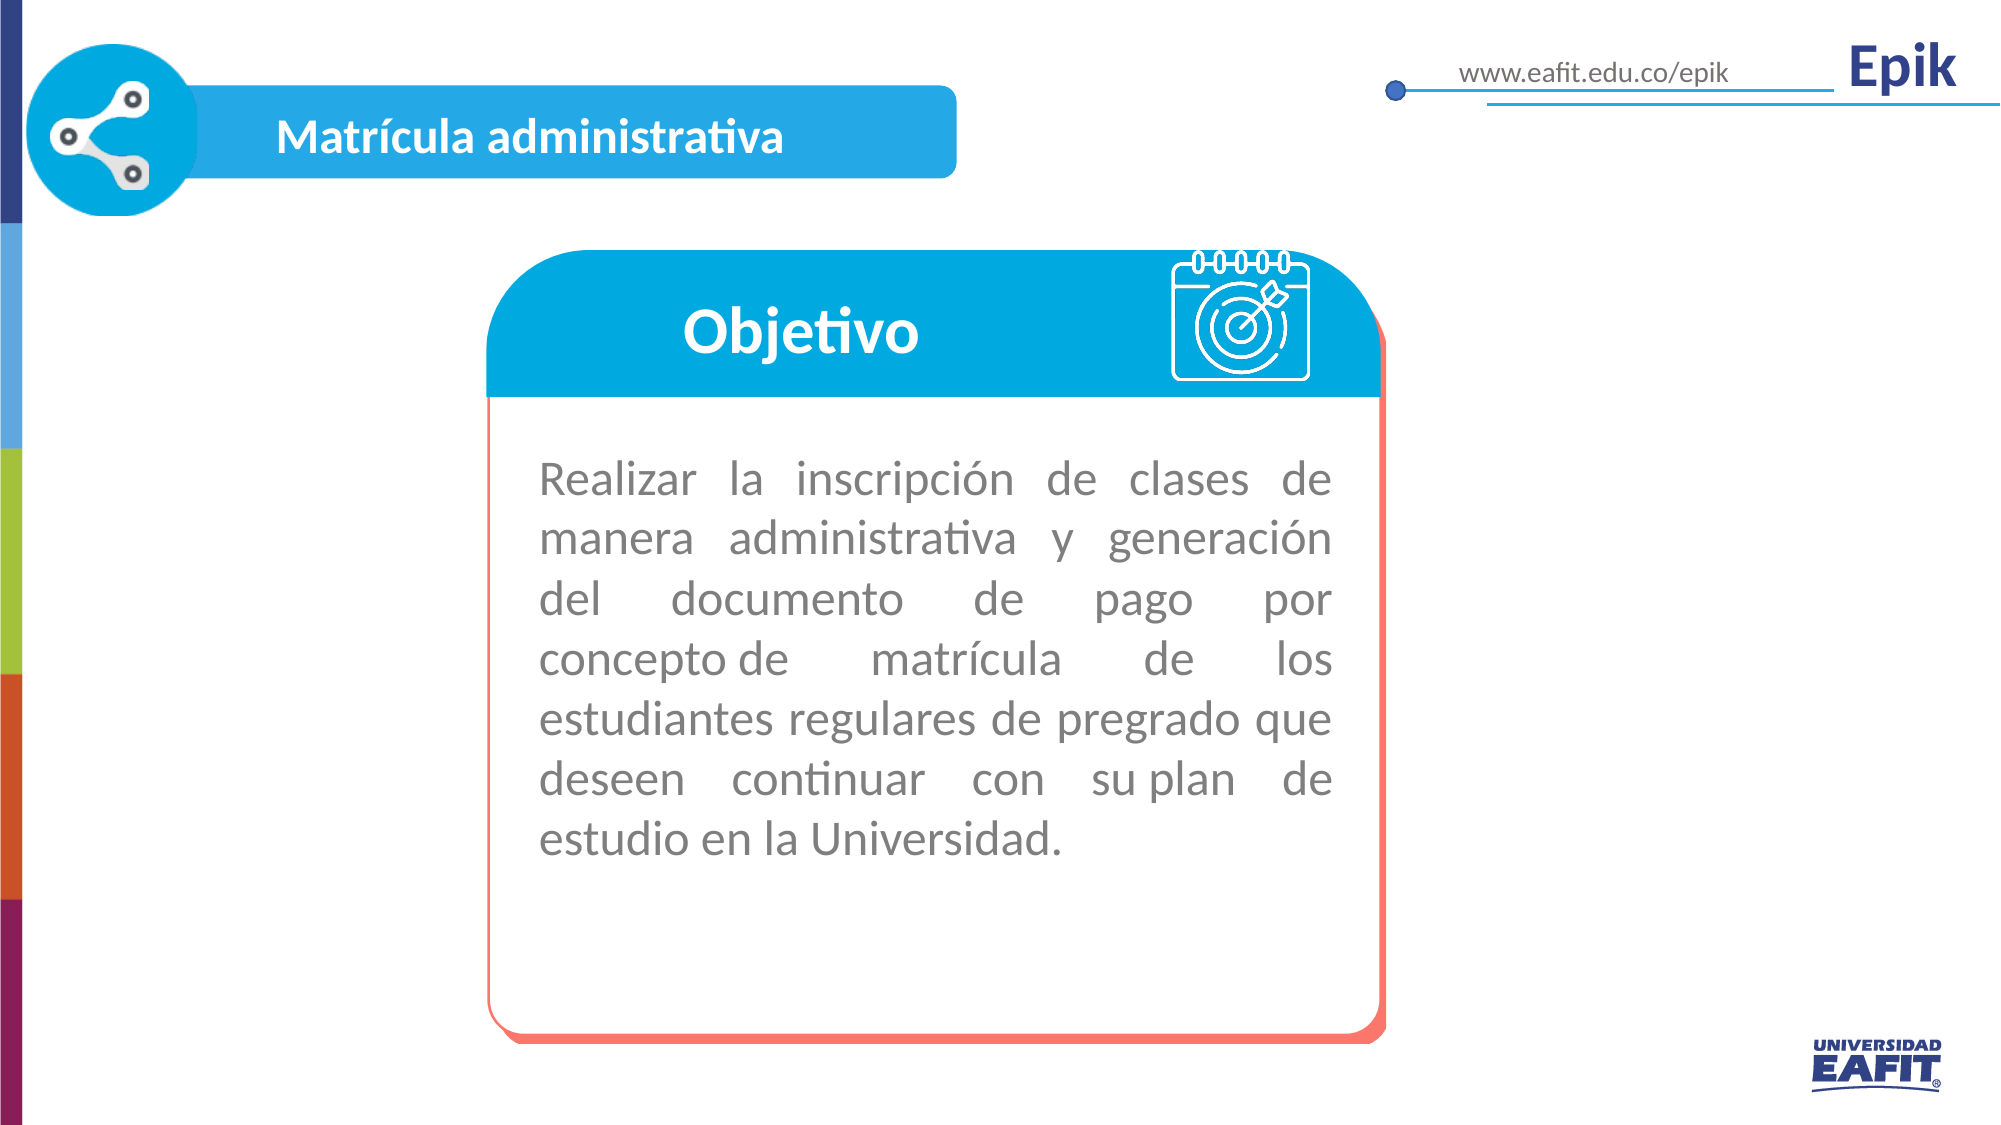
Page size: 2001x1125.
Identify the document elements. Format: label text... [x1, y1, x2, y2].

text_box Epik [1833, 16, 2000, 81]
text_box Matrícula administrativa [198, 96, 864, 171]
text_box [1386, 81, 2000, 105]
text_box [198, 85, 957, 179]
text_box www.eafit.edu.co/epik [1444, 45, 1833, 81]
picture [0, 0, 2001, 1125]
